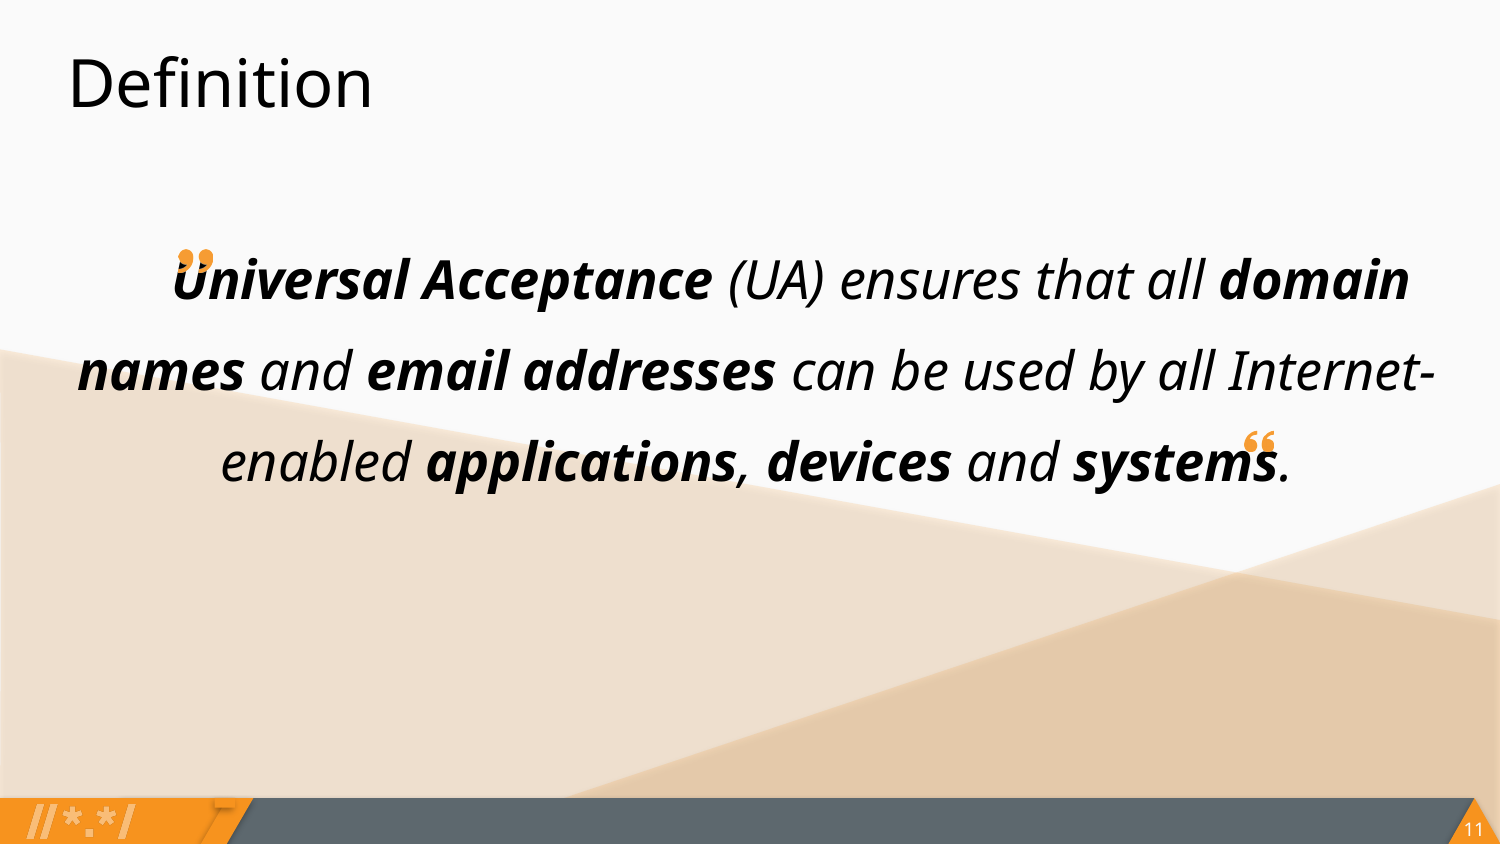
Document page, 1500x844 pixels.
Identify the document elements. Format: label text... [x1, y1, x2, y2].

text_box Universal Acceptance (UA) ensures that all domain names and email addresses can be used by all Internet-enabled applications, devices and systems. [61, 212, 1453, 500]
picture [178, 248, 213, 274]
title Definition [52, 33, 1438, 175]
picture [1244, 430, 1274, 452]
